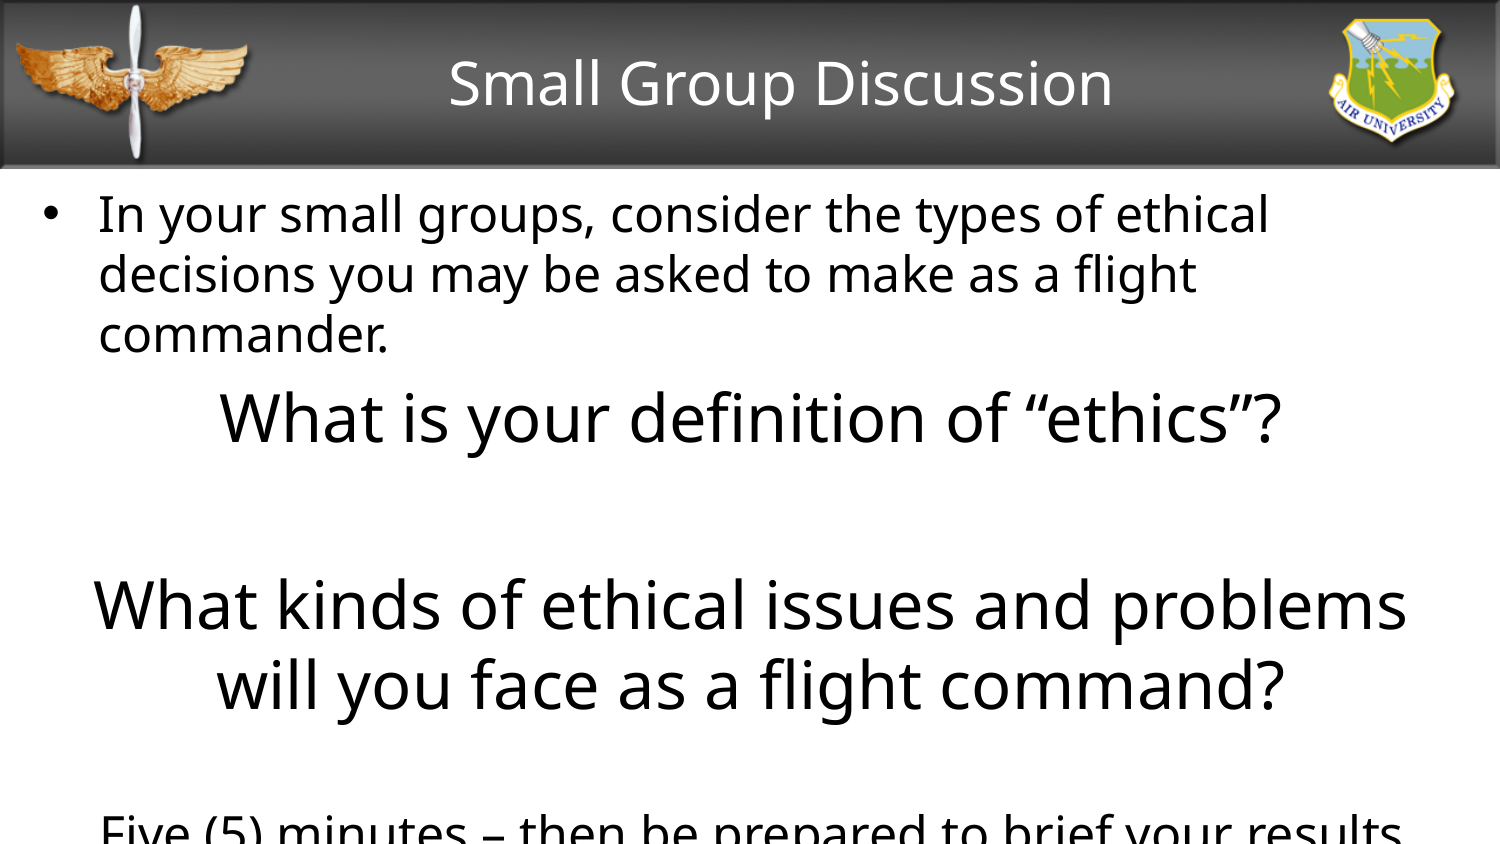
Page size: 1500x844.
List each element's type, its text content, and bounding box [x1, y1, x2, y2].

picture [0, 0, 1500, 844]
list In your small groups, consider the types of ethical decisions you may be asked to make as a flight commander. What is your definition of “ethics”? What kinds of ethical issues and problems will you face as a flight command? Five (5) minutes – then be prepared to brief your results [27, 175, 1477, 806]
title Small Group Discussion [270, 10, 1294, 153]
